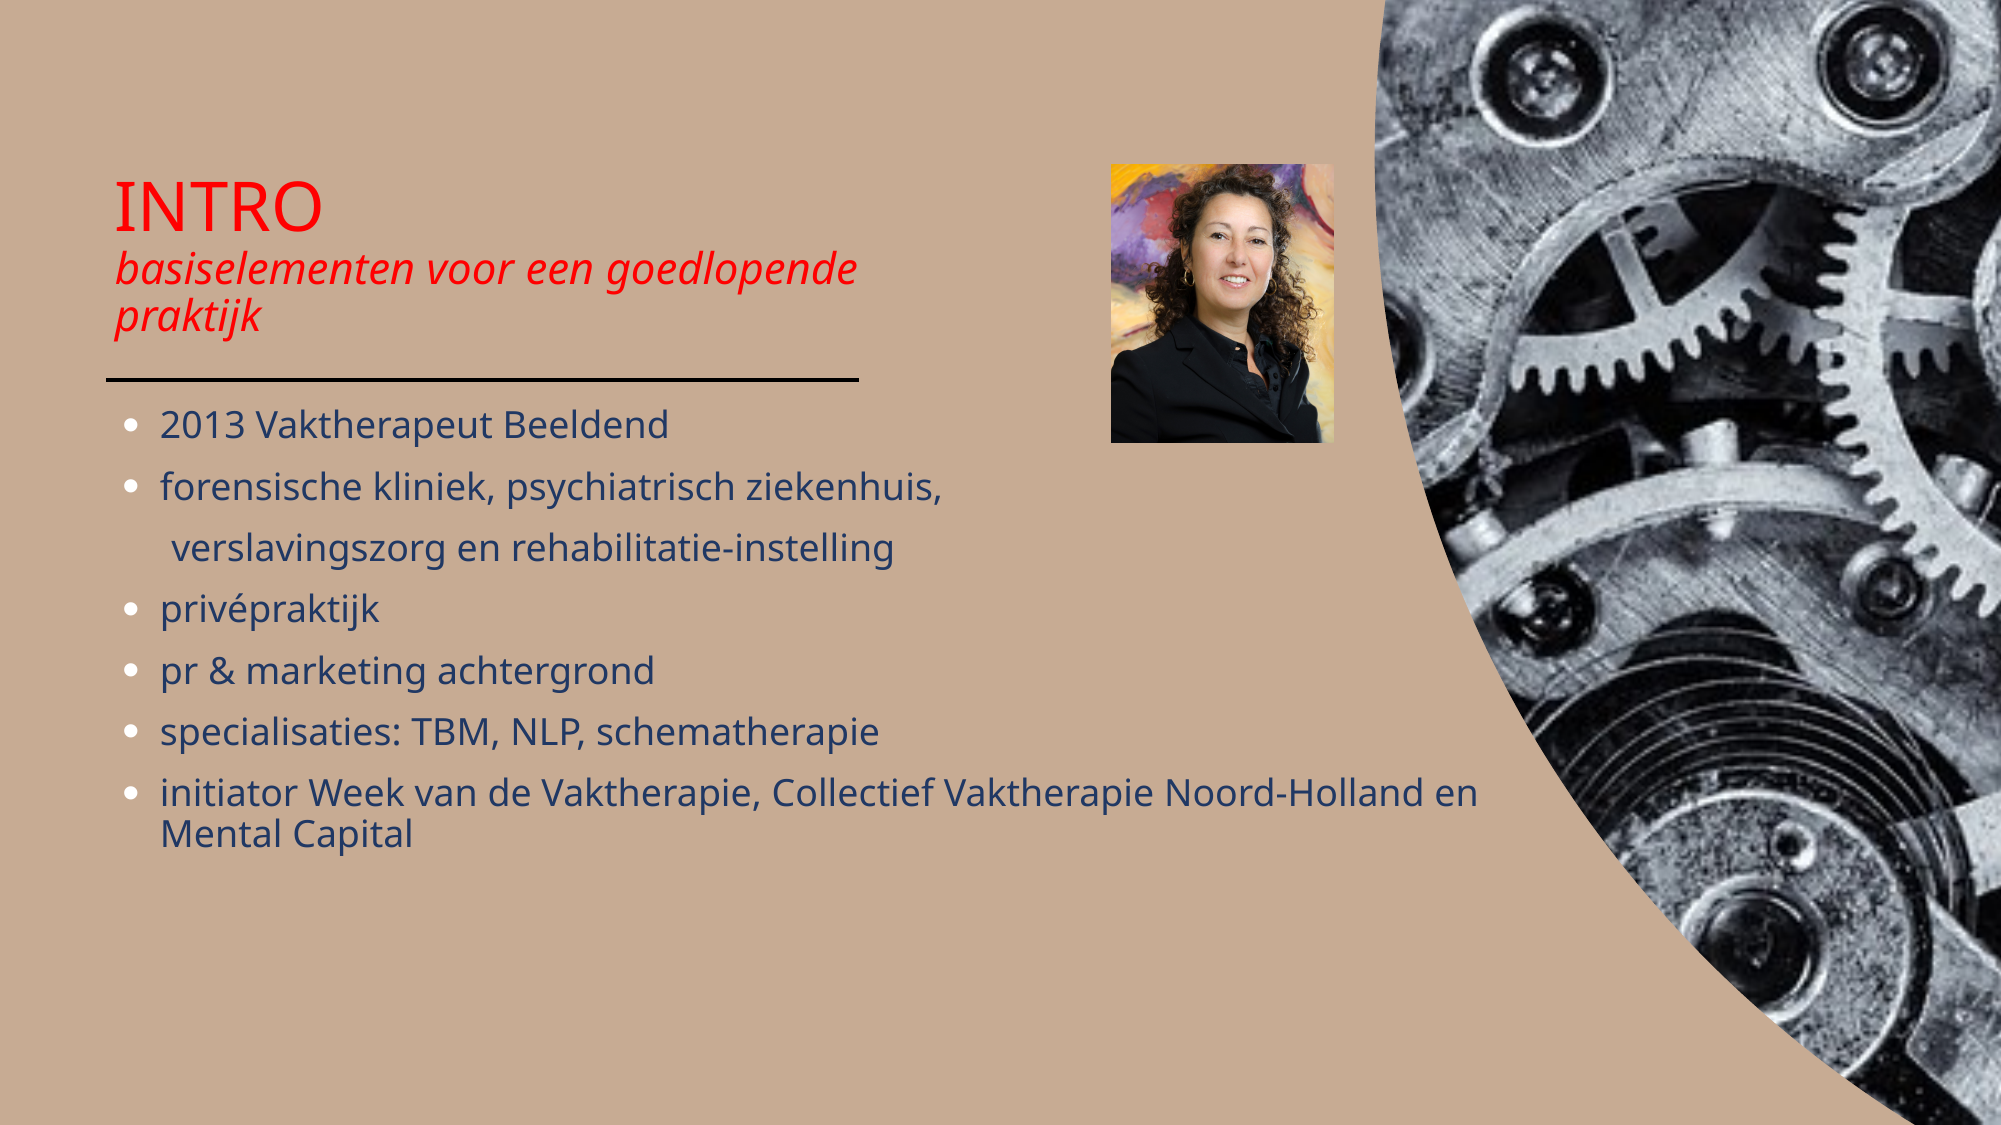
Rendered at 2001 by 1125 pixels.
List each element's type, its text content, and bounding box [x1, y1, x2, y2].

text_box INTRO basiselementen voor een goedlopende praktijk [99, 164, 1008, 443]
picture [1374, 0, 2001, 1125]
picture [1111, 164, 1334, 443]
list 2013 Vaktherapeut Beeldend forensische kliniek, psychiatrisch ziekenhuis, verslavingszorg en rehabilitatie-instelling privépraktijk pr & marketing achtergrond specialisaties: TBM, NLP, schematherapie initiator Week van de Vaktherapie, Collectief Vaktherapie Noord-Holland en Mental Capital [107, 399, 1374, 1113]
